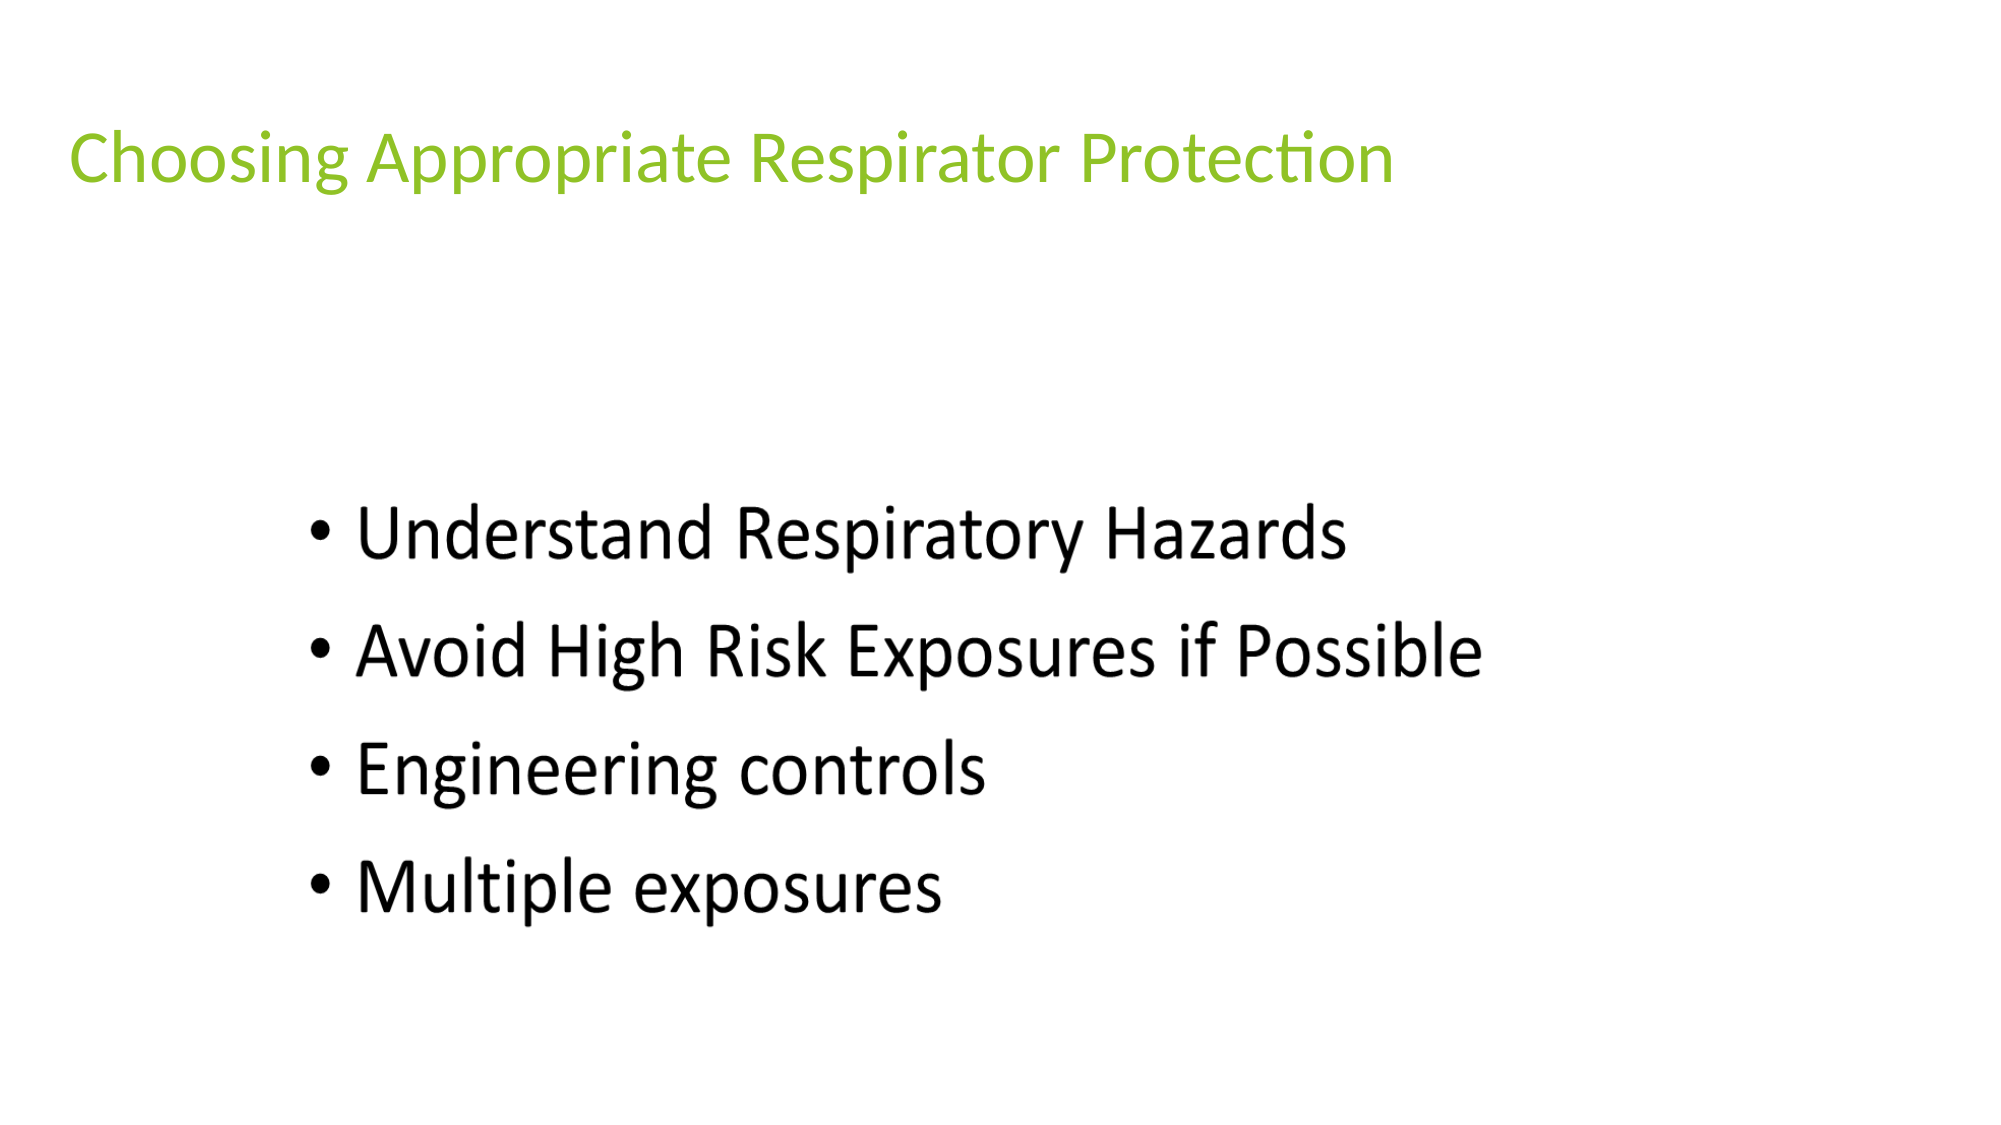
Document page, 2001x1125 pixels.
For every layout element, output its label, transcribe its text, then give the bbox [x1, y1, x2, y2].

picture [264, 456, 1531, 983]
title Choosing Appropriate Respirator Protection [54, 99, 1581, 317]
